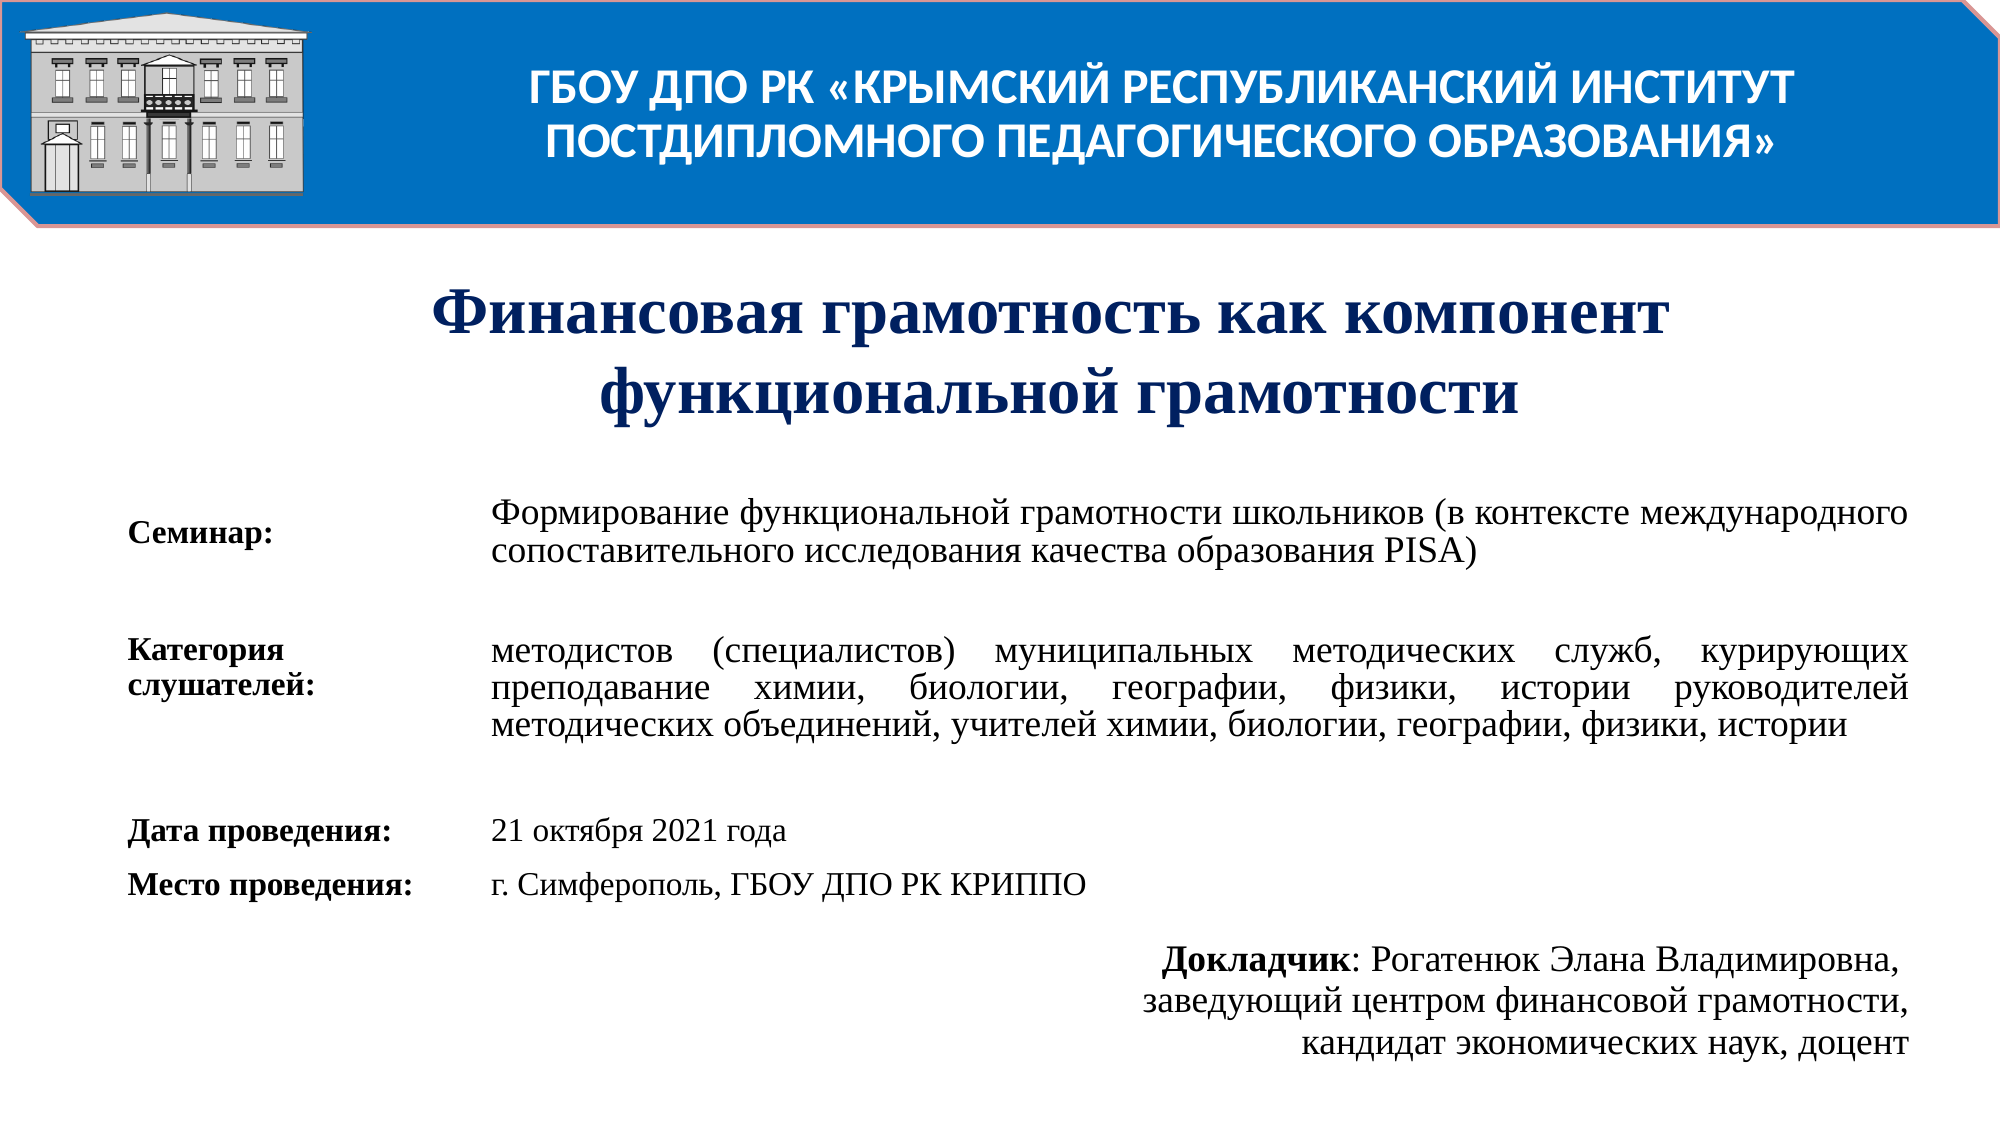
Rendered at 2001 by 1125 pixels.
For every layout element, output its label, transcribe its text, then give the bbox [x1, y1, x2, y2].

table_cell Категория слушателей: [113, 628, 475, 805]
text_box Финансовая грамотность как компонент функциональной грамотности [248, 273, 1872, 420]
table_cell Дата проведения: [113, 807, 475, 859]
table_header Формирование функциональной грамотности школьников (в контексте международного сопоставительного исследования качества образования PISA) [477, 488, 1924, 622]
table_cell 21 октября 2021 года [477, 807, 1924, 859]
table_header Семинар: [113, 488, 475, 622]
table_cell Место проведения: [113, 861, 475, 1113]
table_cell методистов (специалистов) муниципальных методических служб, курирующих преподавание химии, биологии, географии, физики, истории руководителей методических объединений, учителей химии, биологии, географии, физики, истории [477, 628, 1924, 805]
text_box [0, 0, 2000, 227]
table_cell г. Симферополь, ГБОУ ДПО РК КРИППО Докладчик: Рогатенюк Элана Владимировна, заведующий центром финансовой грамотности, кандидат экономических наук, доцент [477, 861, 1924, 1113]
